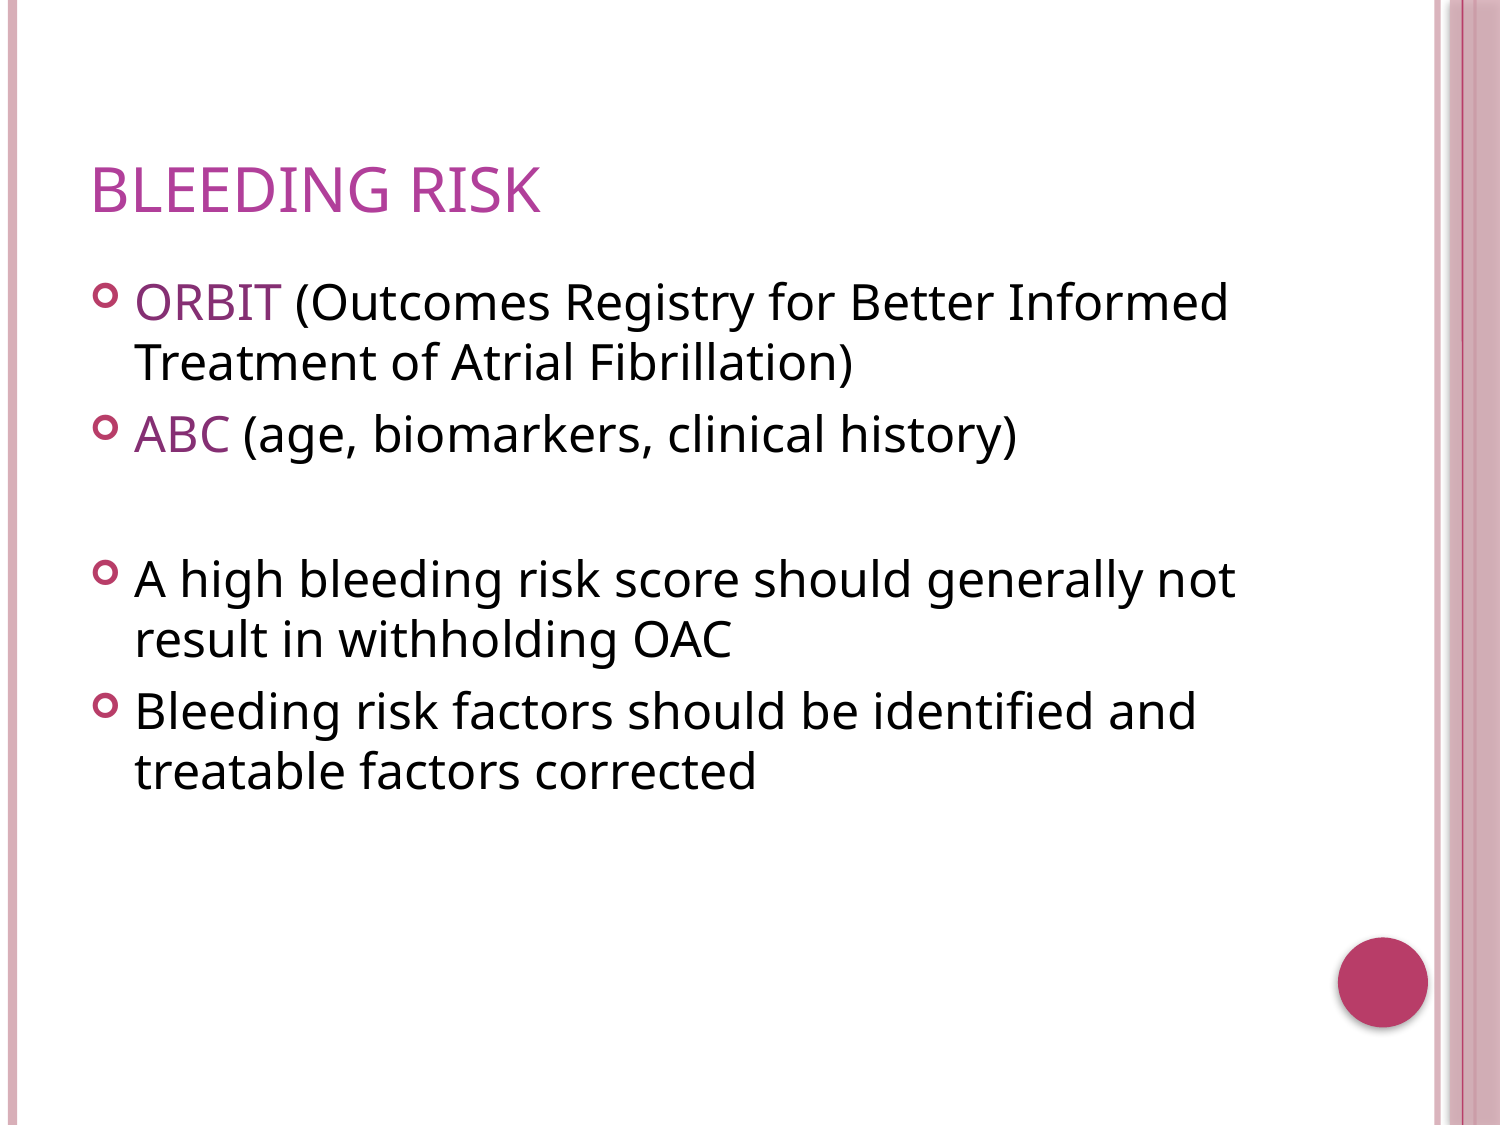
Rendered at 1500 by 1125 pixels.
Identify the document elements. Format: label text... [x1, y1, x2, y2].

title Bleeding risk [75, 45, 1300, 233]
list ORBIT (Outcomes Registry for Better Informed Treatment of Atrial Fibrillation) ABC (age, biomarkers, clinical history) A high bleeding risk score should generally not result in withholding OAC Bleeding risk factors should be identified and treatable factors corrected [75, 262, 1300, 1062]
